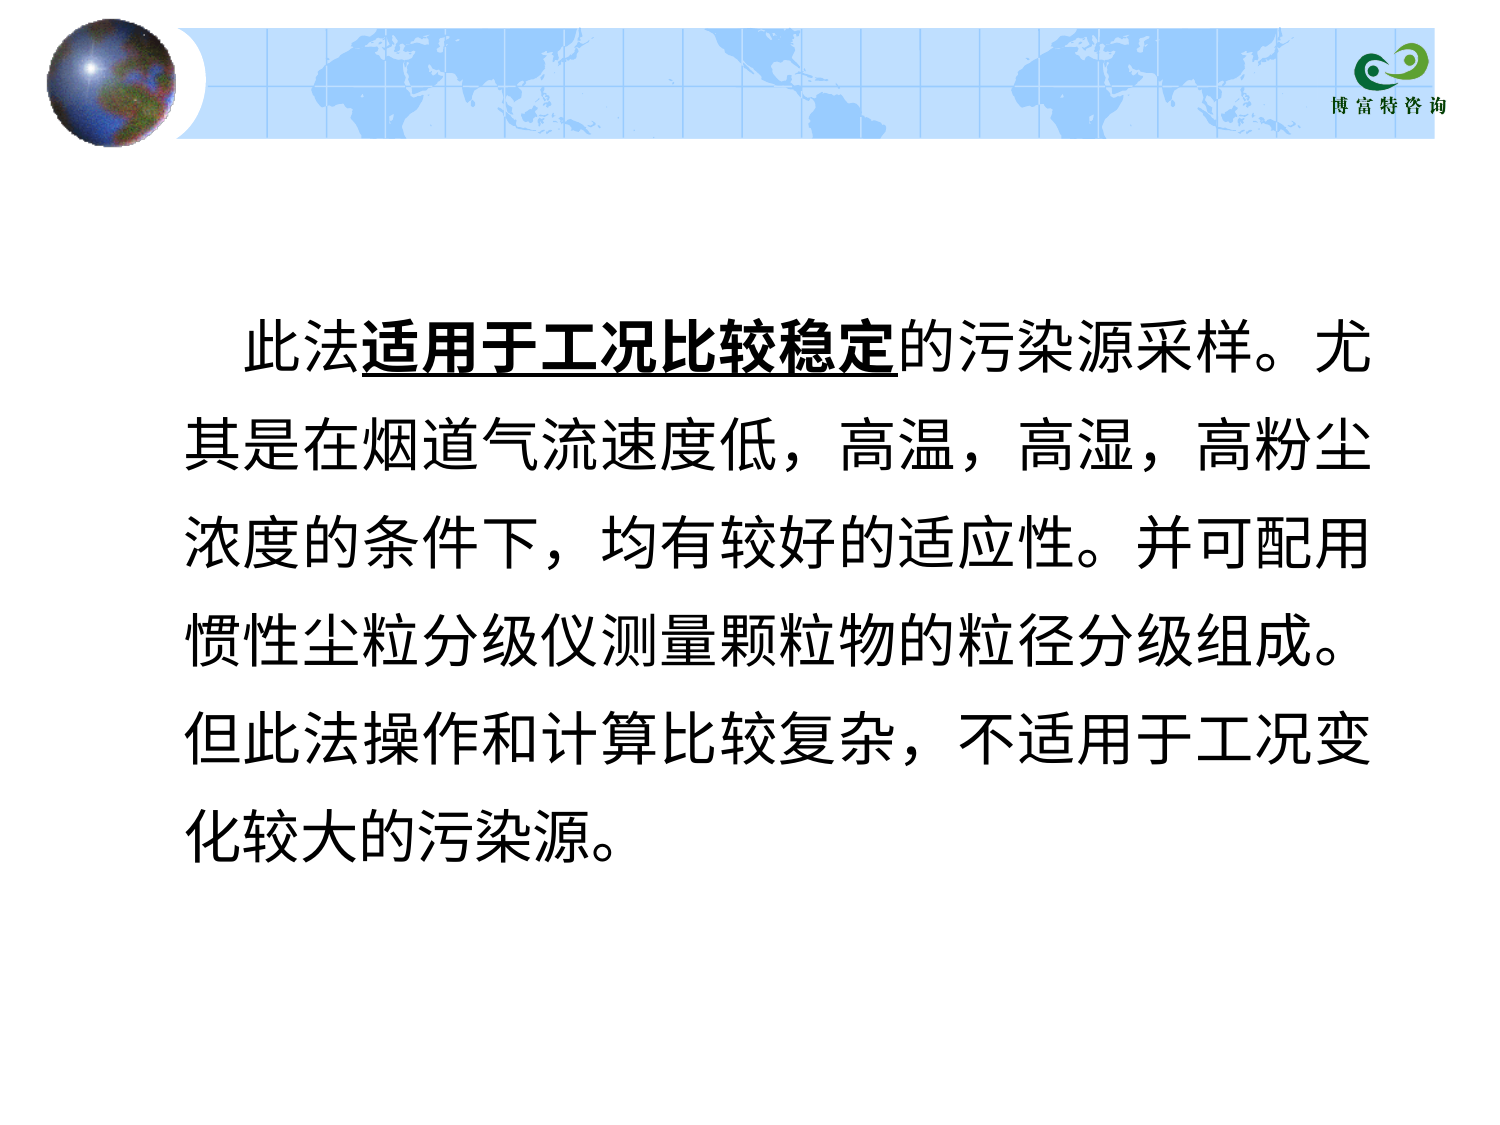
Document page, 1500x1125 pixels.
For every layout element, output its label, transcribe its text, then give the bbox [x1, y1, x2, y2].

picture [42, 14, 190, 151]
list 此法适用于工况比较稳定的污染源采样。尤其是在烟道气流速度低，高温，高湿，高粉尘浓度的条件下，均有较好的适应性。并可配用惯性尘粒分级仪测量颗粒物的粒径分级组成。但此法操作和计算比较复杂，不适用于工况变化较大的污染源。 [112, 274, 1388, 1028]
picture [1317, 42, 1465, 117]
